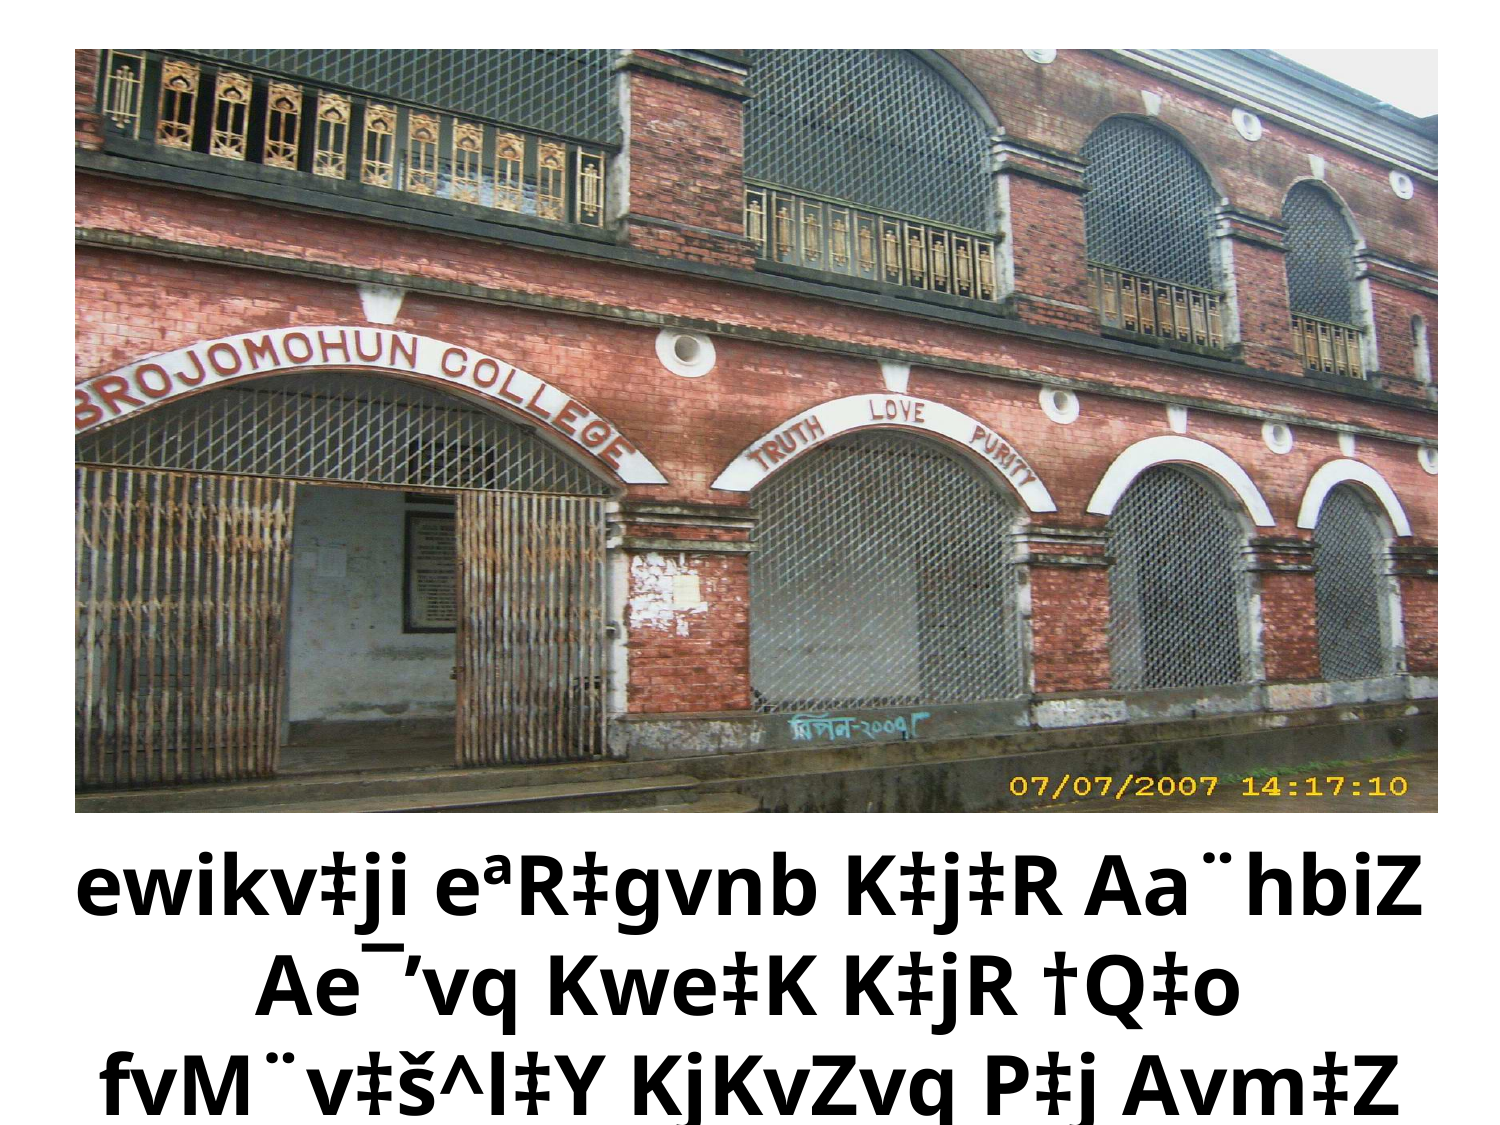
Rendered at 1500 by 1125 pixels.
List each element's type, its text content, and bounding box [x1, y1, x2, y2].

picture [74, 49, 1438, 813]
text_box ewikv‡ji eªR‡gvnb K‡j‡R Aa¨hbiZ Ae¯’vq Kwe‡K K‡jR †Q‡o fvM¨v‡š^l‡Y KjKvZvq P‡j Avm‡Z nq| [0, 824, 1500, 1125]
